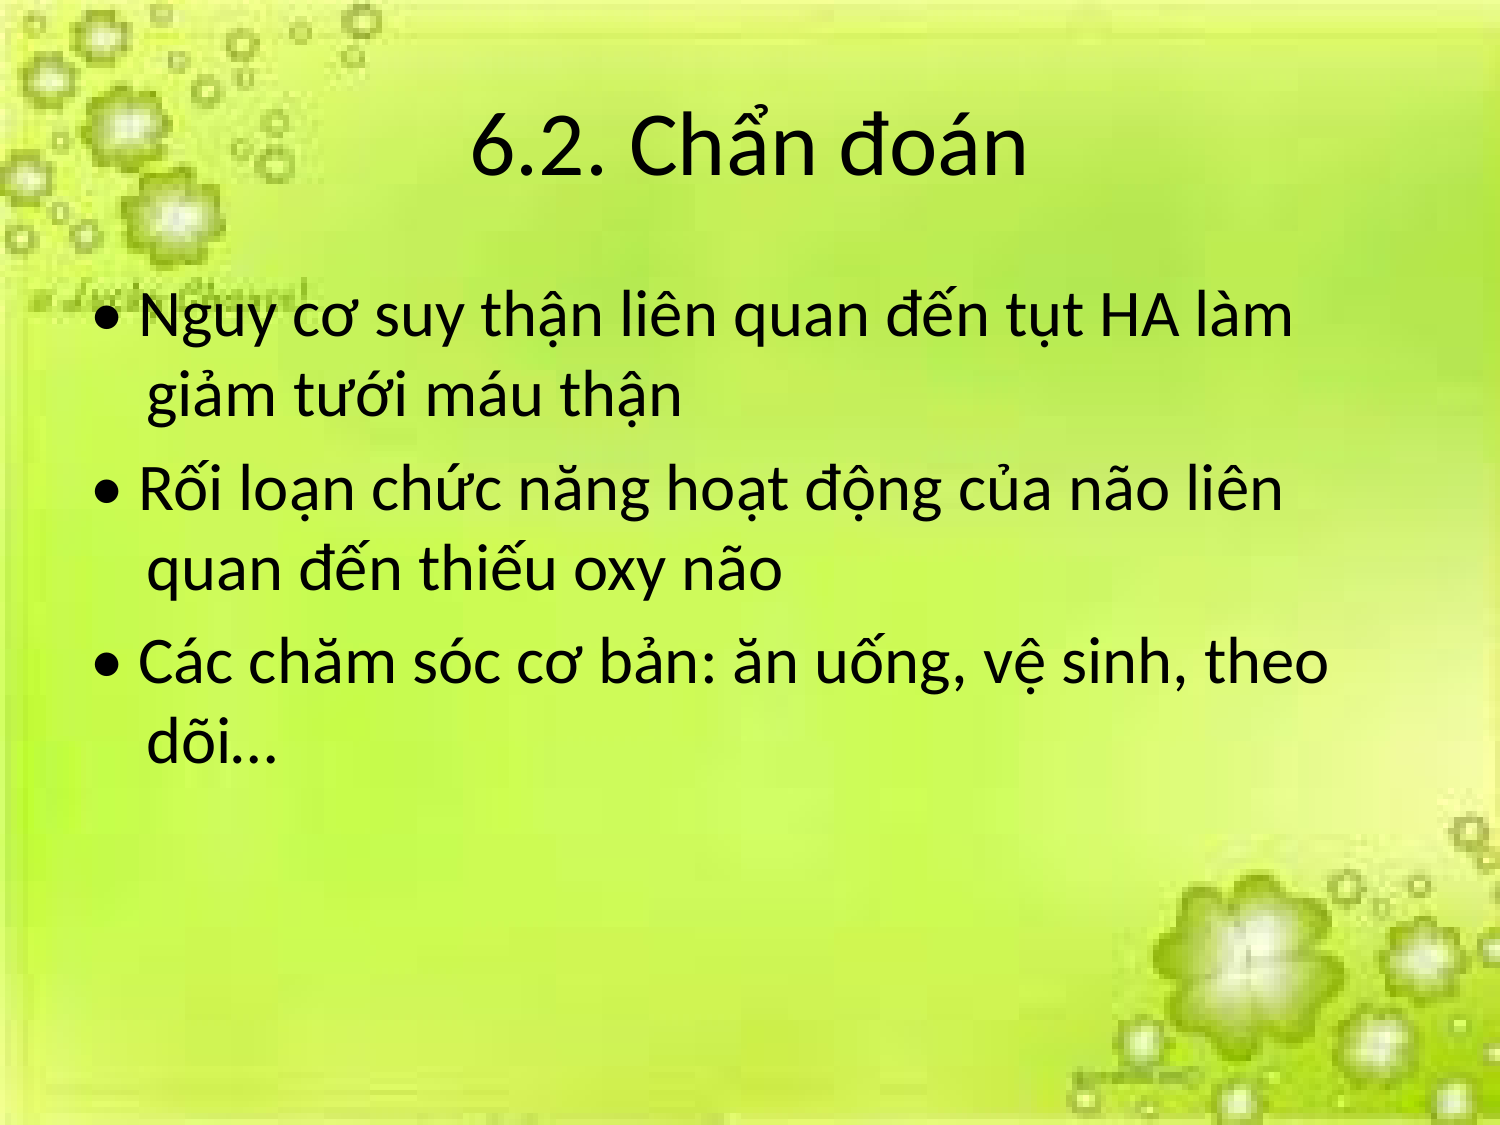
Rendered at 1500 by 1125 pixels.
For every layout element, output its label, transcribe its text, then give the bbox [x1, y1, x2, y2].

list • Nguy cơ suy thận liên quan đến tụt HA làm giảm tưới máu thận • Rối loạn chức năng hoạt động của não liên quan đến thiếu oxy não • Các chăm sóc cơ bản: ăn uống, vệ sinh, theo dõi… [75, 262, 1425, 1005]
picture [0, 0, 1500, 1125]
title 6.2. Chẩn đoán [75, 45, 1425, 233]
